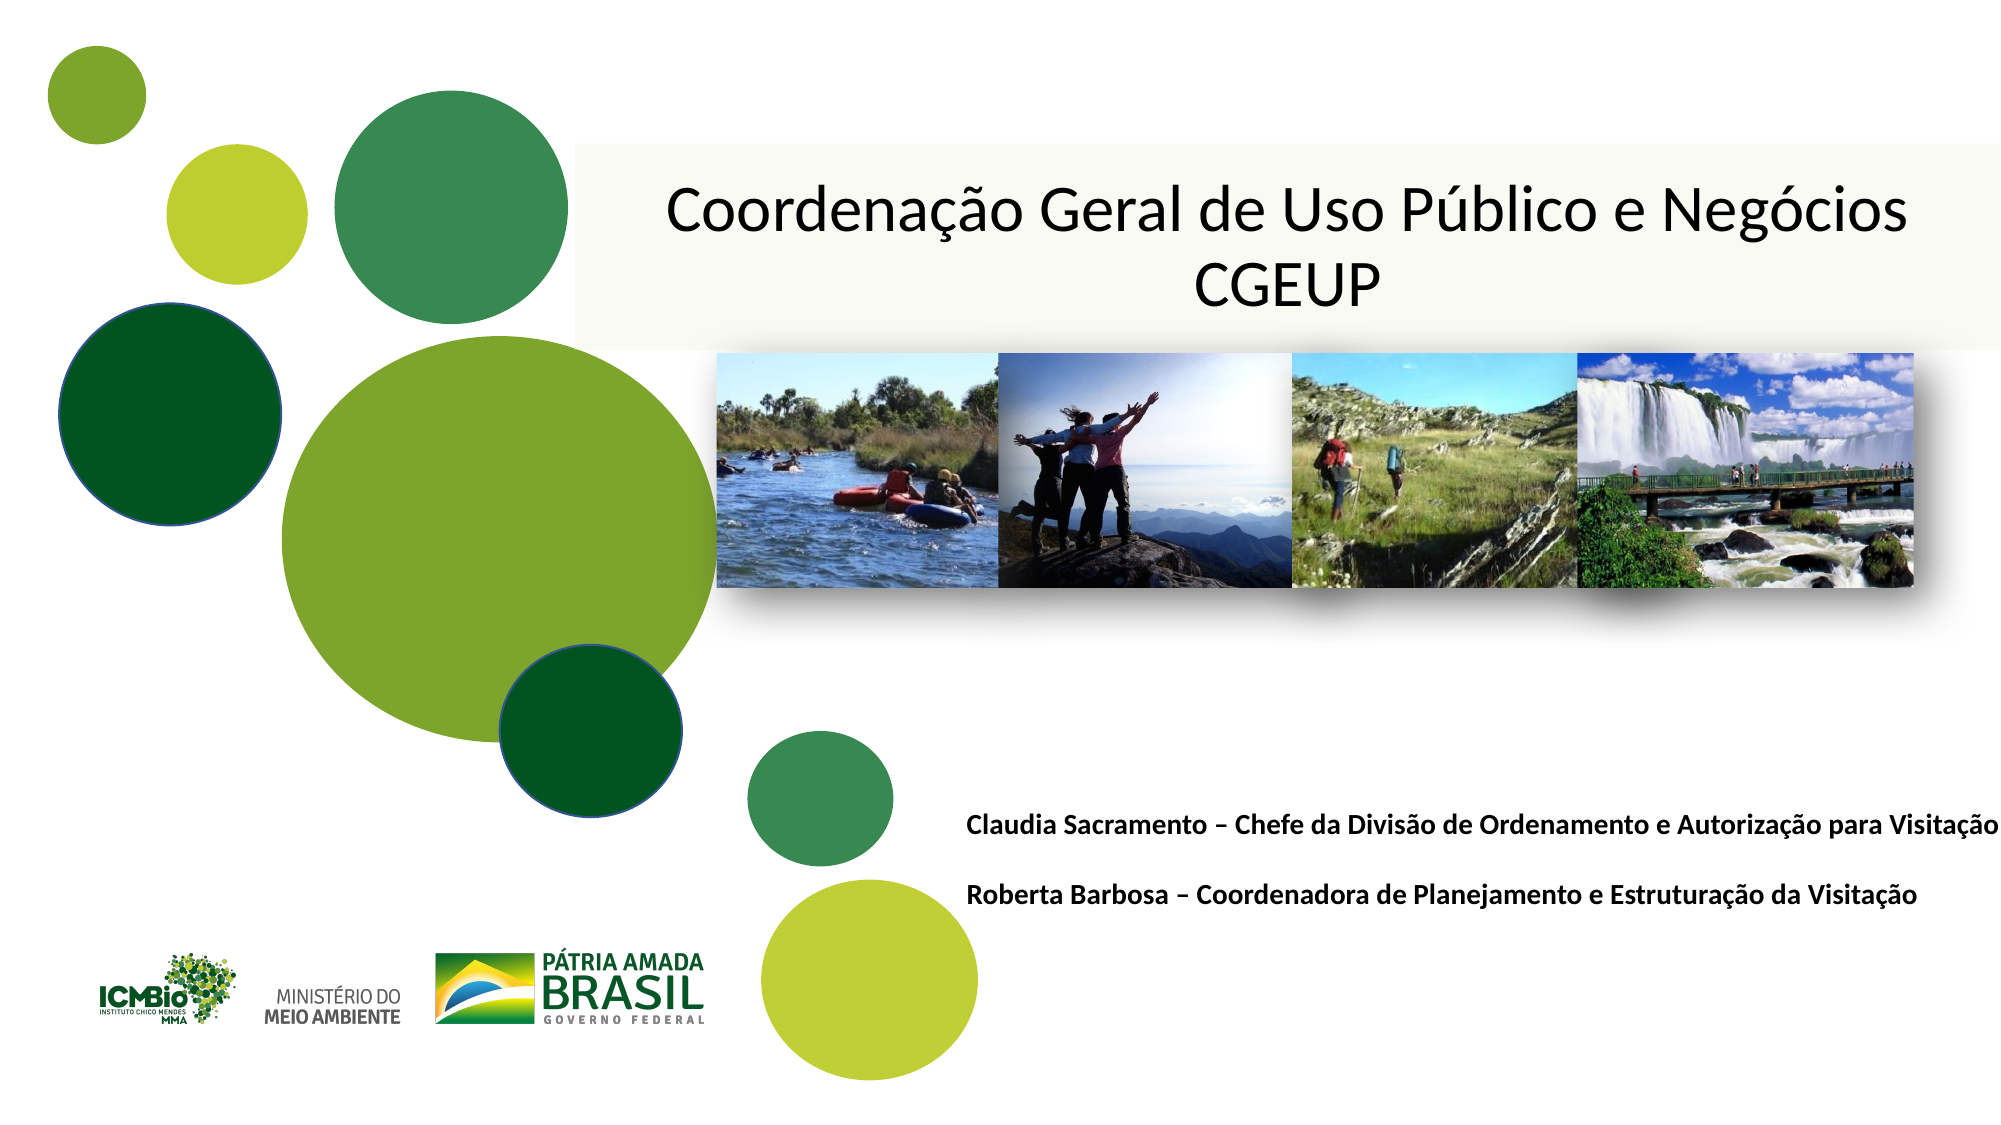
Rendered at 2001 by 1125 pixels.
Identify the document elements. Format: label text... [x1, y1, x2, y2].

text_box Claudia Sacramento – Chefe da Divisão de Ordenamento e Autorização para Visitação Roberta Barbosa – Coordenadora de Planejamento e Estruturação da Visitação [951, 798, 2000, 988]
picture [100, 936, 704, 1024]
picture [716, 353, 1914, 588]
text_box Coordenação Geral de Uso Público e Negócios CGEUP [574, 143, 2000, 351]
